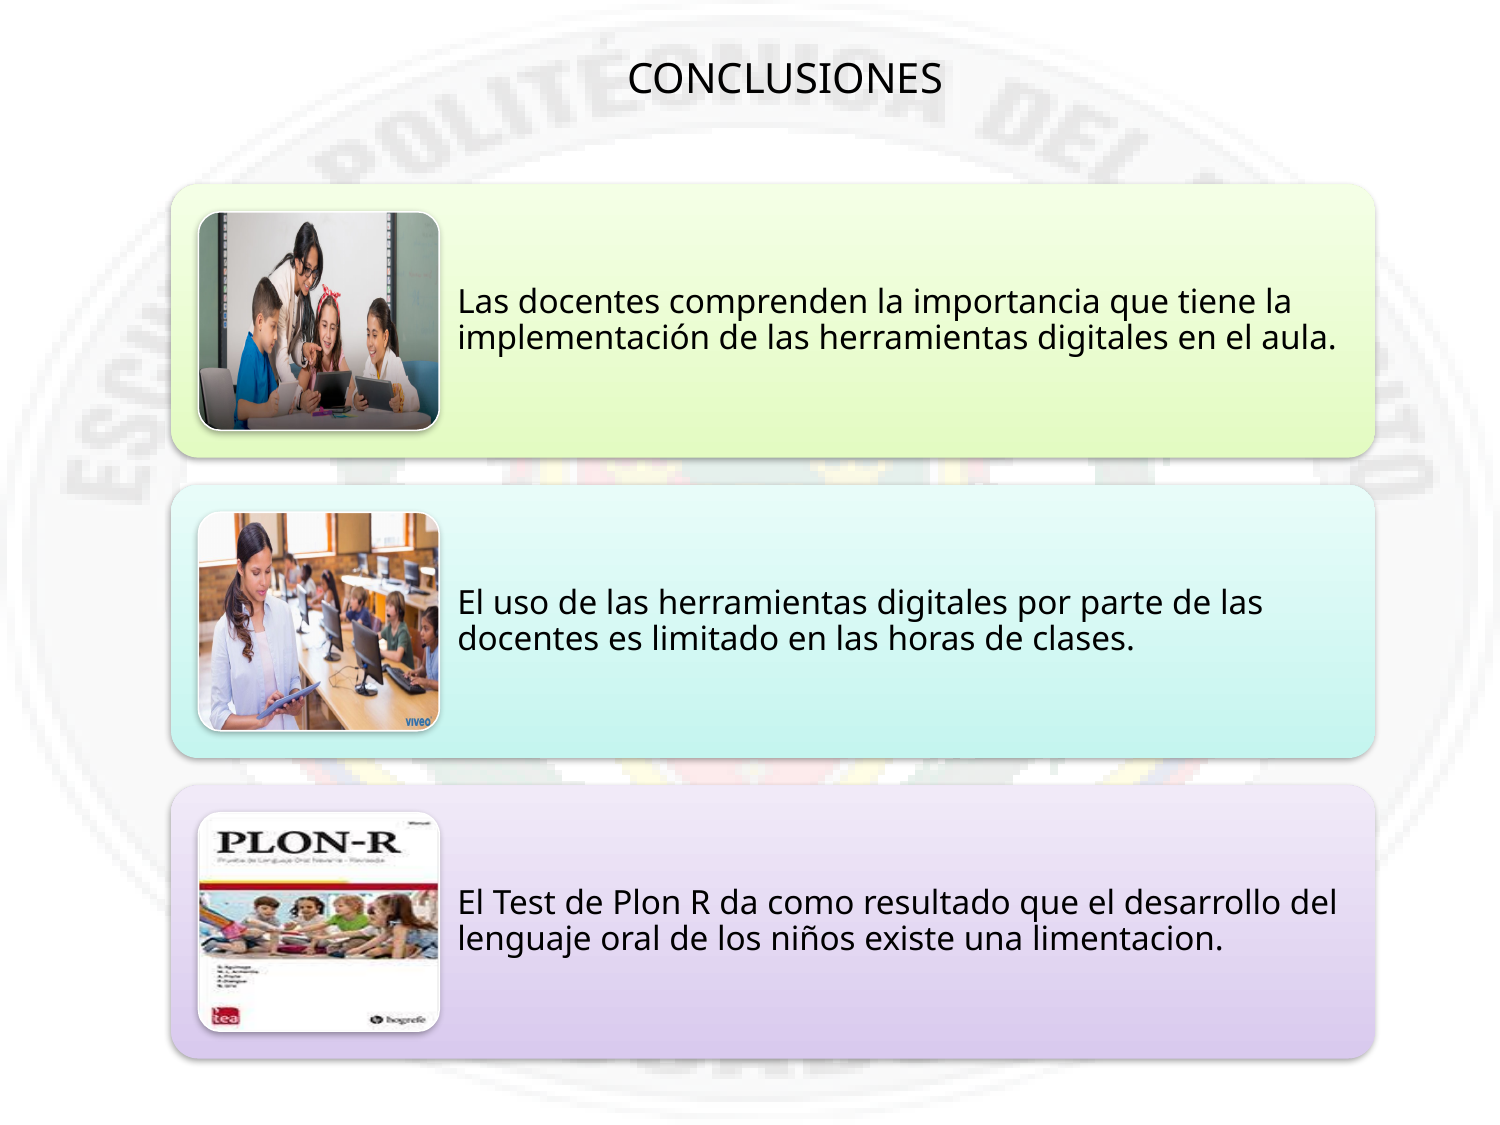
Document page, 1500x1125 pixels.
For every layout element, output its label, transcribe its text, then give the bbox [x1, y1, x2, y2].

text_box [170, 184, 1376, 1059]
title CONCLUSIONES [147, 0, 1423, 154]
